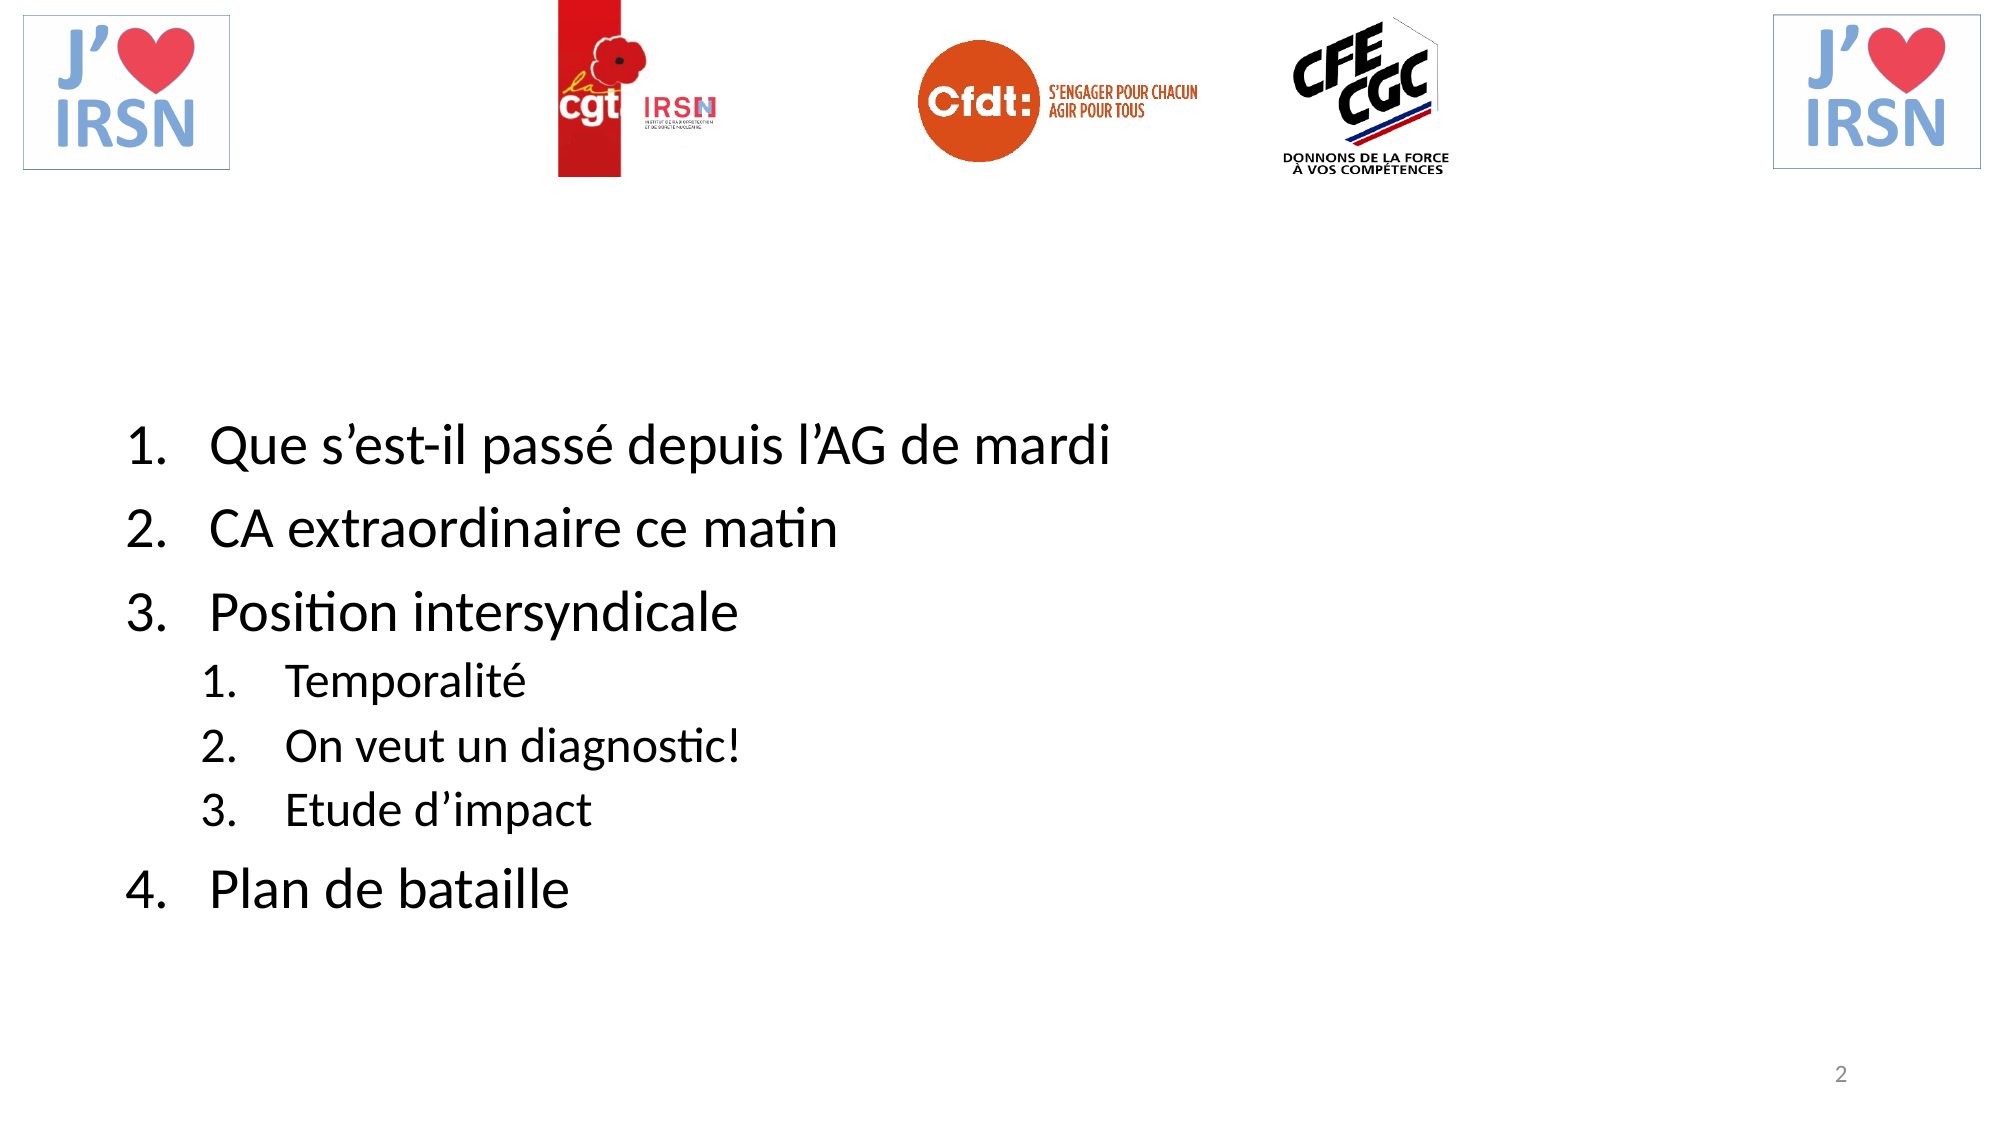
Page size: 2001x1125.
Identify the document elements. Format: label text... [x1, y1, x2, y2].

picture [558, 0, 735, 177]
picture [918, 40, 1197, 162]
picture [1282, 17, 1453, 182]
picture [1761, 5, 1990, 174]
slide_number 2 [1412, 1042, 1863, 1103]
picture [10, 6, 239, 175]
list Que s’est-il passé depuis l’AG de mardi CA extraordinaire ce matin Position intersyndicale Temporalité On veut un diagnostic! Etude d’impact Plan de bataille [110, 406, 1951, 1019]
